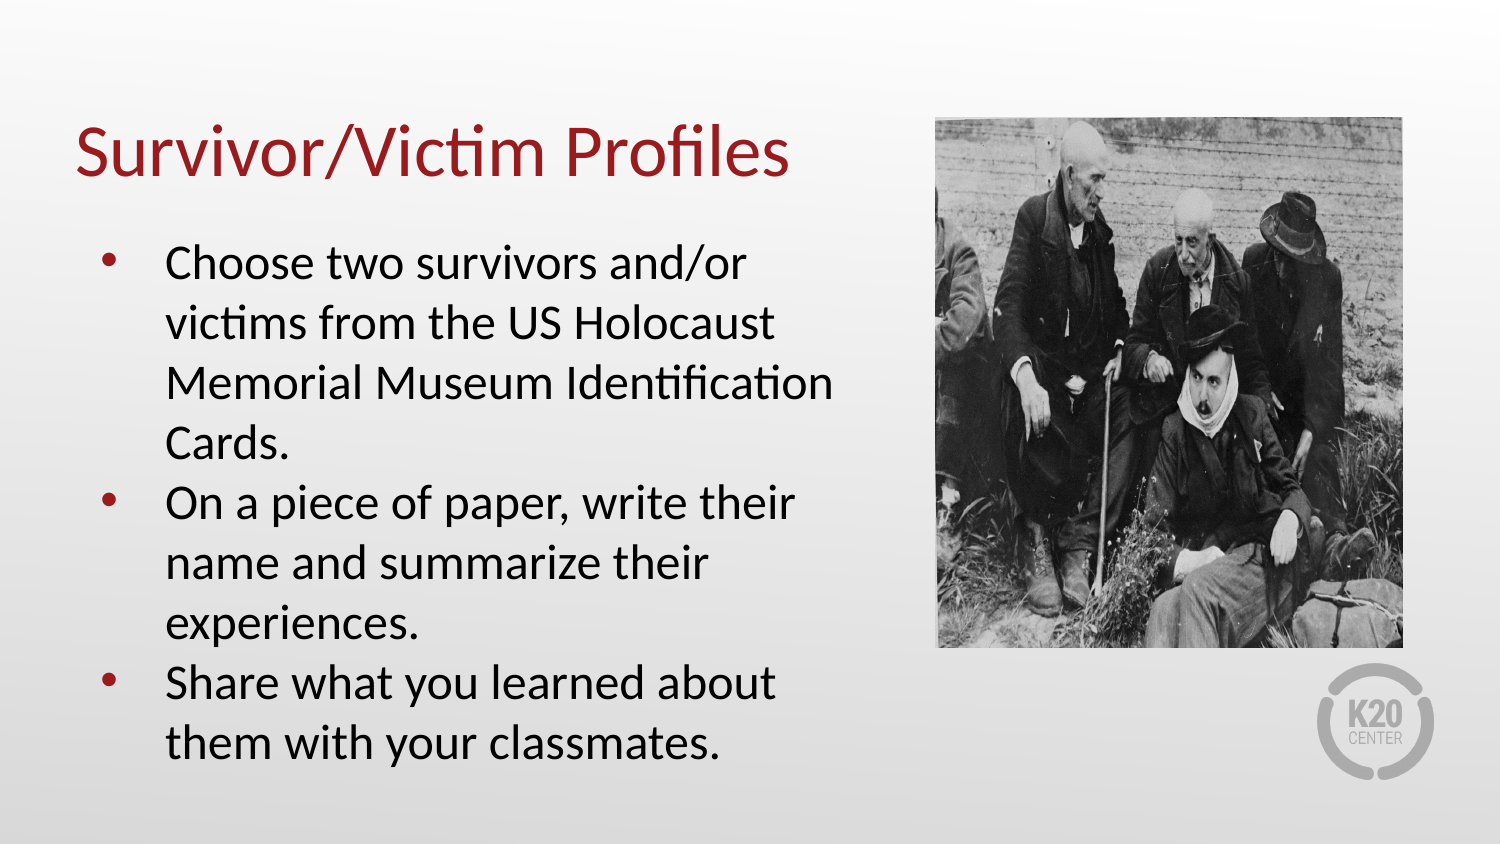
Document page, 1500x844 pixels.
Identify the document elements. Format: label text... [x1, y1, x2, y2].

list Choose two survivors and/or victims from the US Holocaust Memorial Museum Identification Cards. On a piece of paper, write their name and summarize their experiences. Share what you learned about them with your classmates. [75, 214, 899, 808]
picture [935, 117, 1451, 797]
title Survivor/Victim Profiles [75, 50, 1425, 191]
